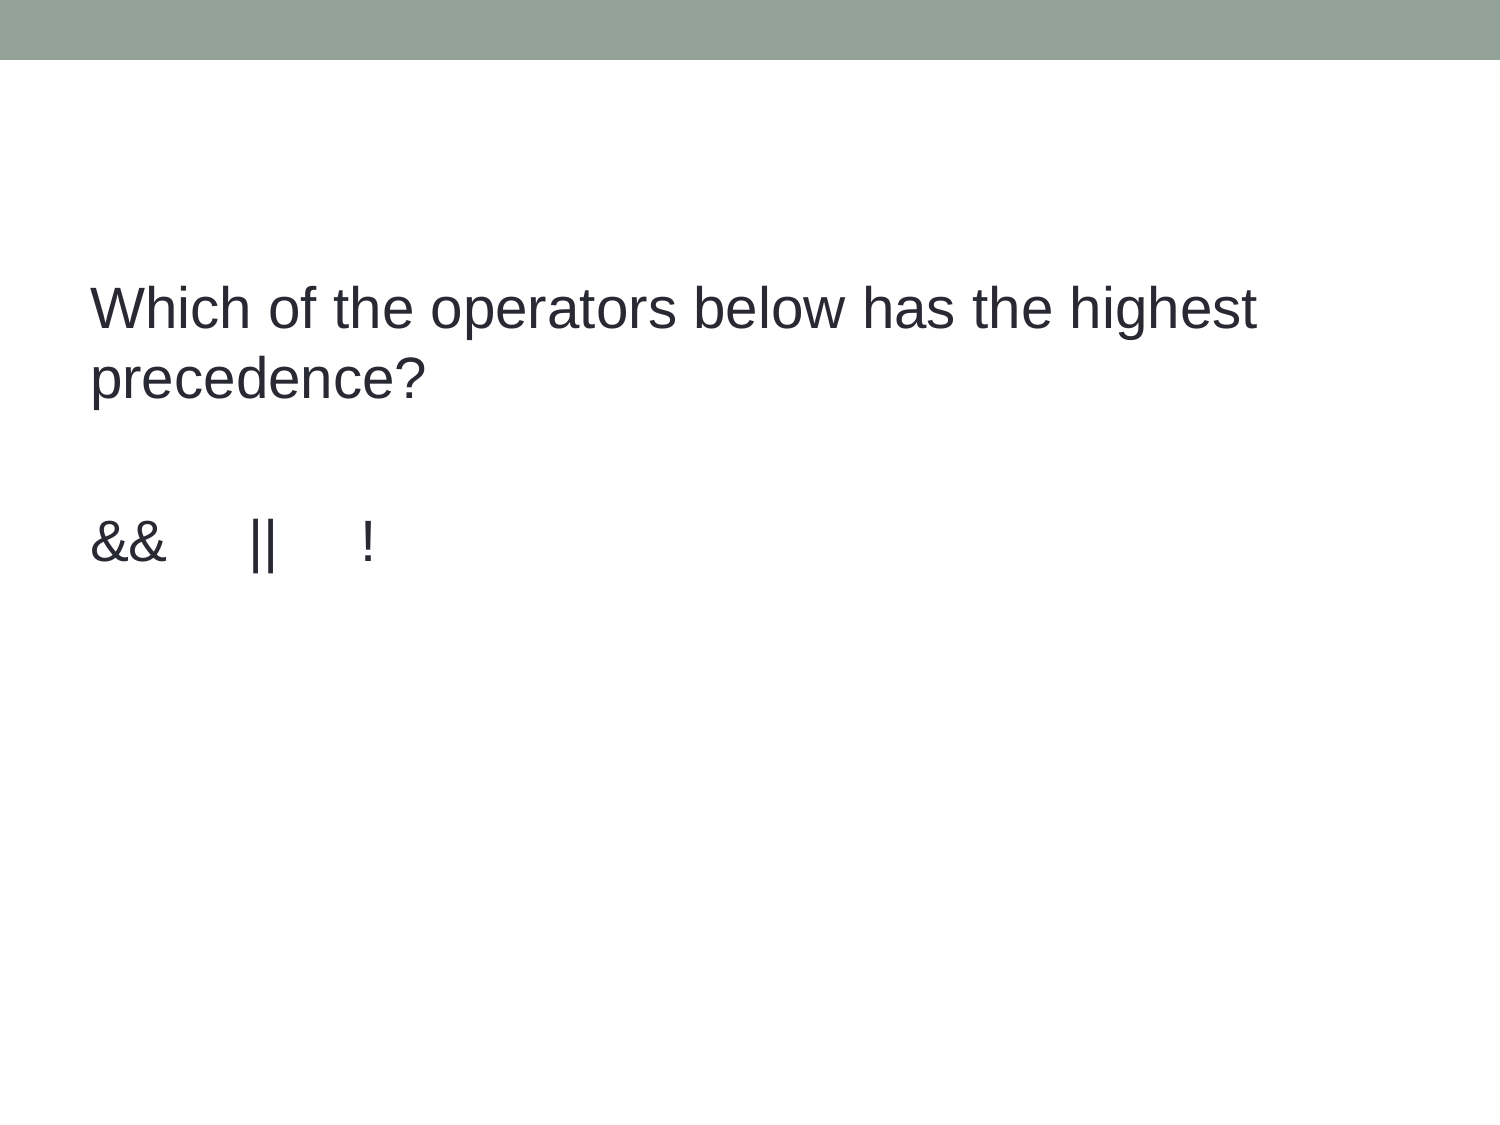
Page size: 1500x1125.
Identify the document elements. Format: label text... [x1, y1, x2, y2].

list Which of the operators below has the highest precedence? && || ! [75, 262, 1425, 1063]
